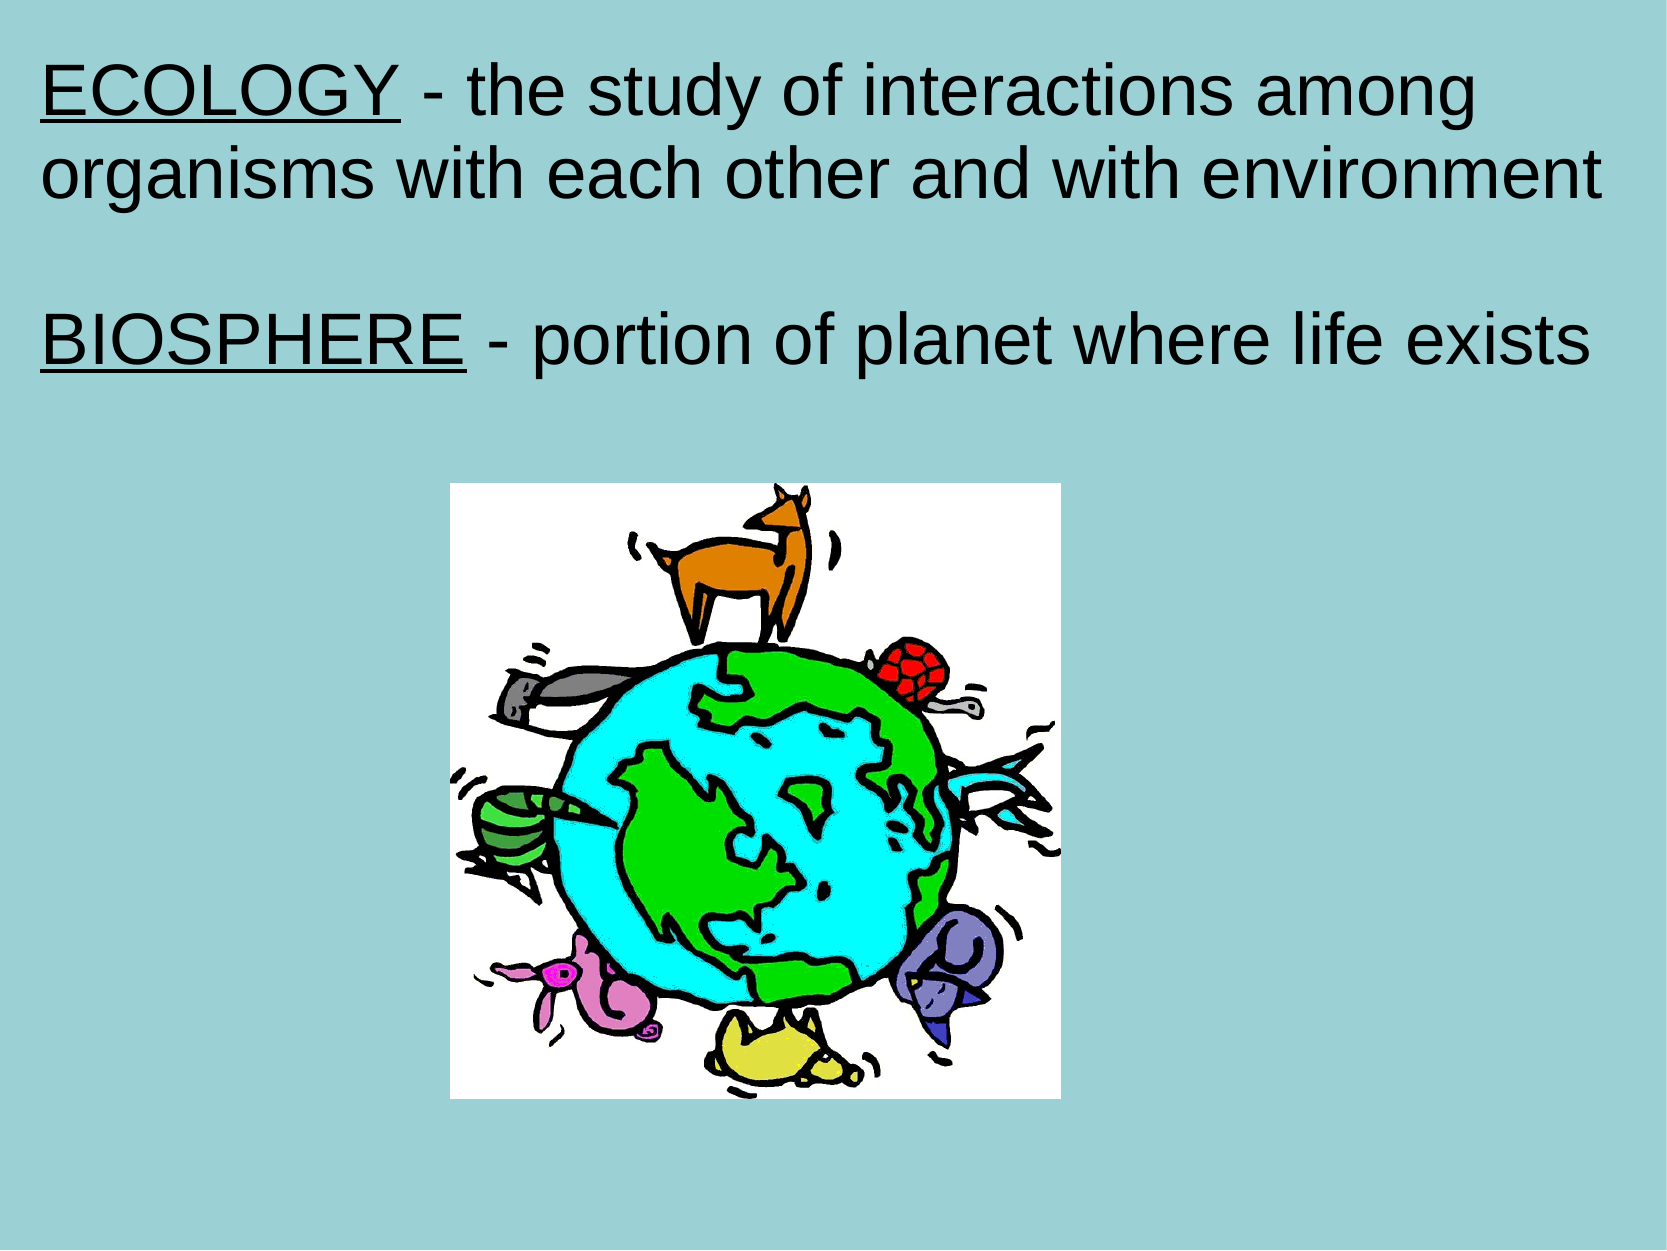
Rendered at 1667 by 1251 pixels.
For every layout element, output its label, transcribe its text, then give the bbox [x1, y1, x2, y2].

picture [449, 482, 1061, 1099]
title ECOLOGY - the study of interactions among organisms with each other and with environment BIOSPHERE - portion of planet where life exists [40, 48, 1637, 416]
